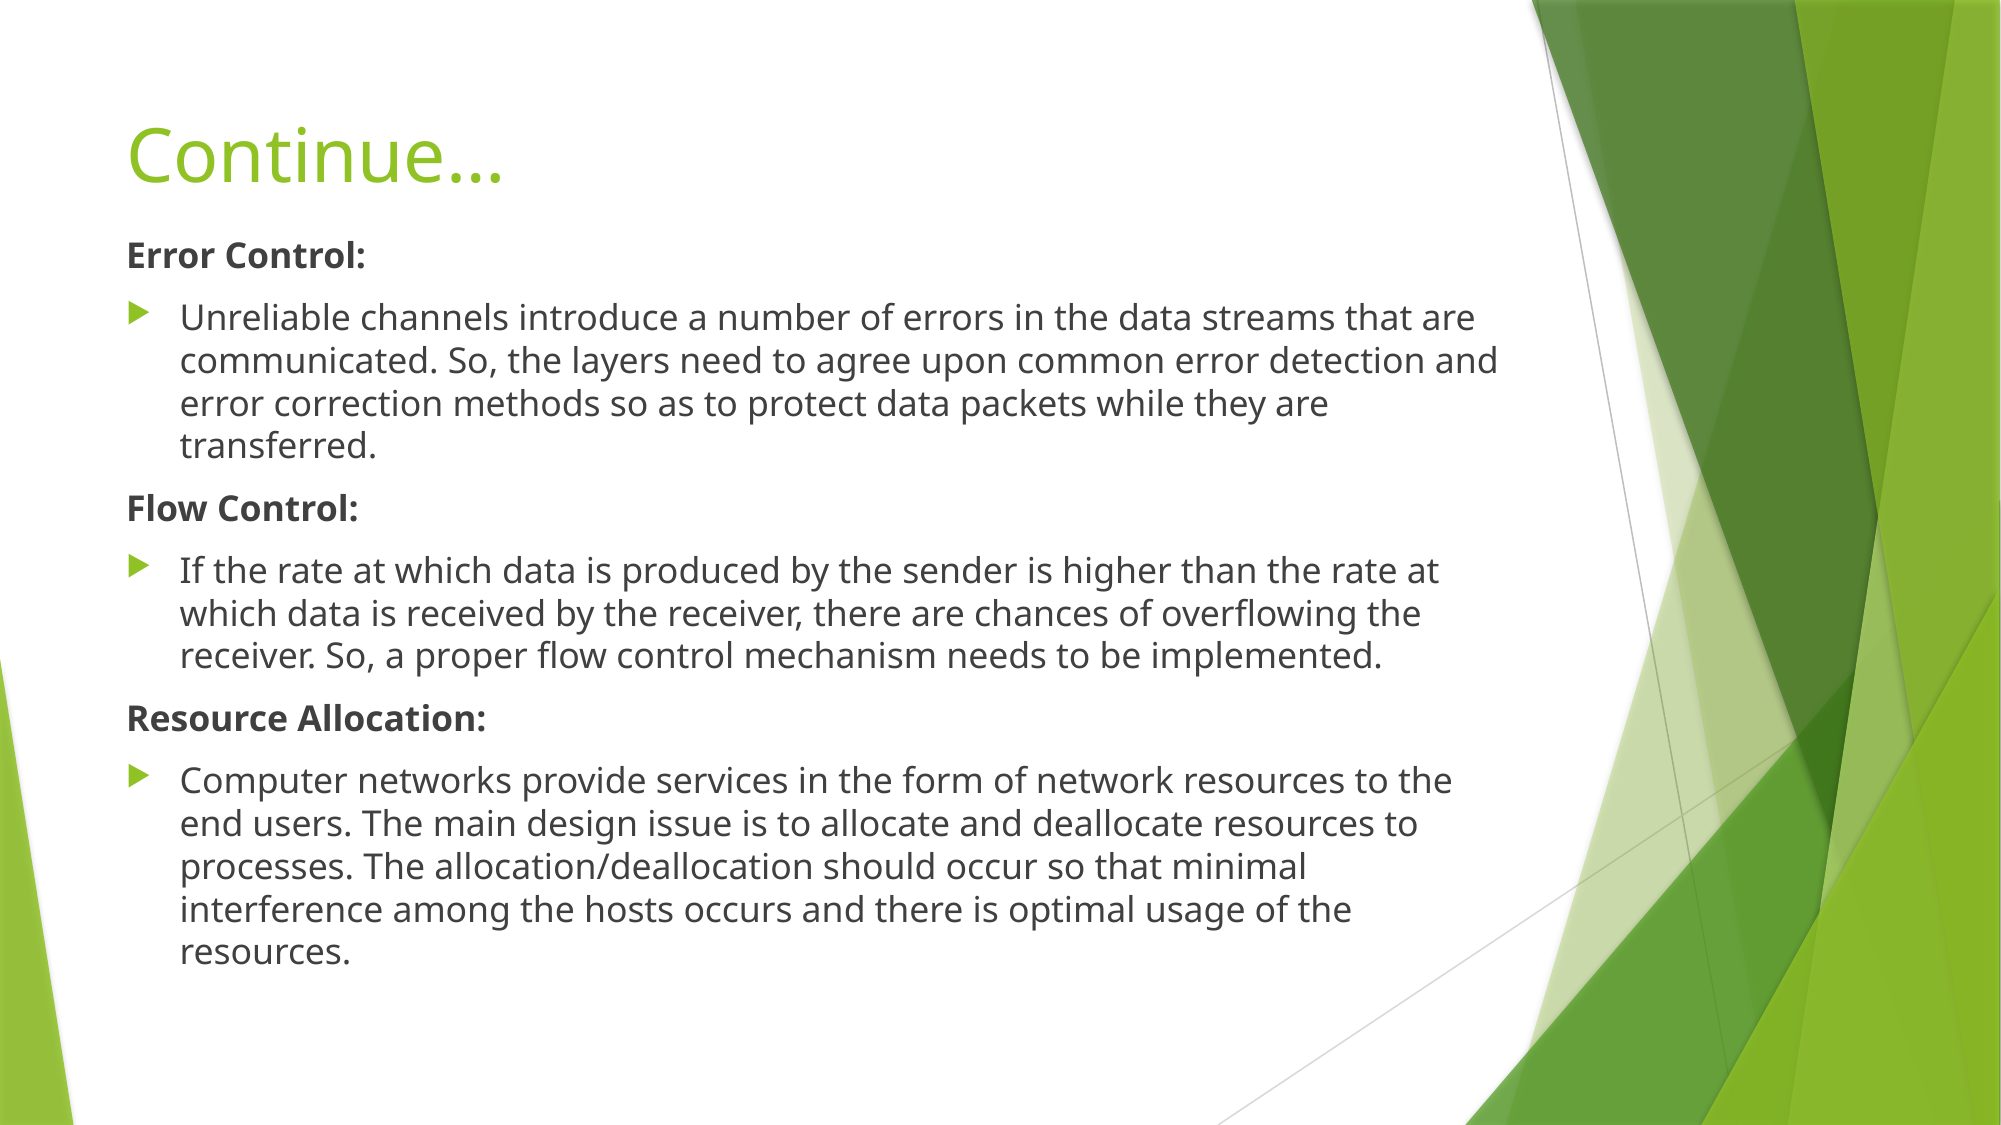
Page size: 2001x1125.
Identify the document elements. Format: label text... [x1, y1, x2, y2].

list Error Control: Unreliable channels introduce a number of errors in the data streams that are communicated. So, the layers need to agree upon common error detection and error correction methods so as to protect data packets while they are transferred. Flow Control: If the rate at which data is produced by the sender is higher than the rate at which data is received by the receiver, there are chances of overflowing the receiver. So, a proper flow control mechanism needs to be implemented. Resource Allocation: Computer networks provide services in the form of network resources to the end users. The main design issue is to allocate and deallocate resources to processes. The allocation/deallocation should occur so that minimal interference among the hosts occurs and there is optimal usage of the resources. [111, 224, 1522, 992]
title Continue… [111, 99, 1522, 224]
